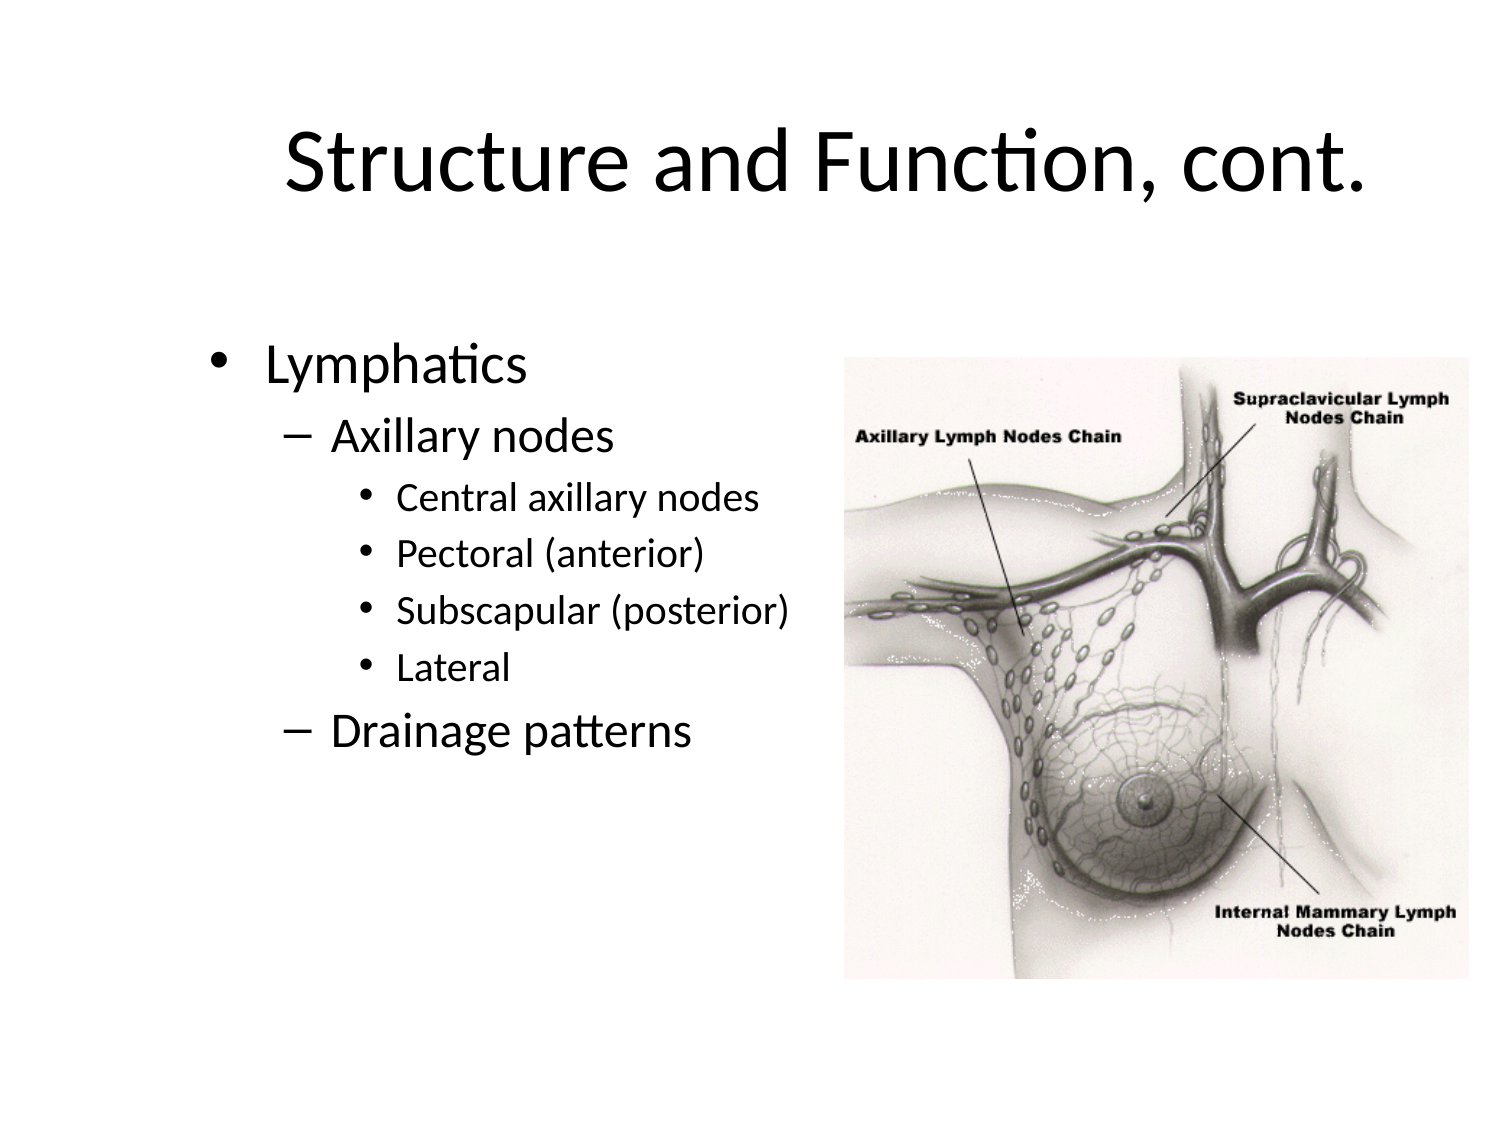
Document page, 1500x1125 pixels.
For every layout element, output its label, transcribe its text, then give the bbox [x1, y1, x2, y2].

title Structure and Function, cont. [188, 35, 1468, 275]
list Lymphatics Axillary nodes Central axillary nodes Pectoral (anterior) Subscapular (posterior) Lateral Drainage patterns [193, 331, 819, 1006]
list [843, 357, 1470, 979]
